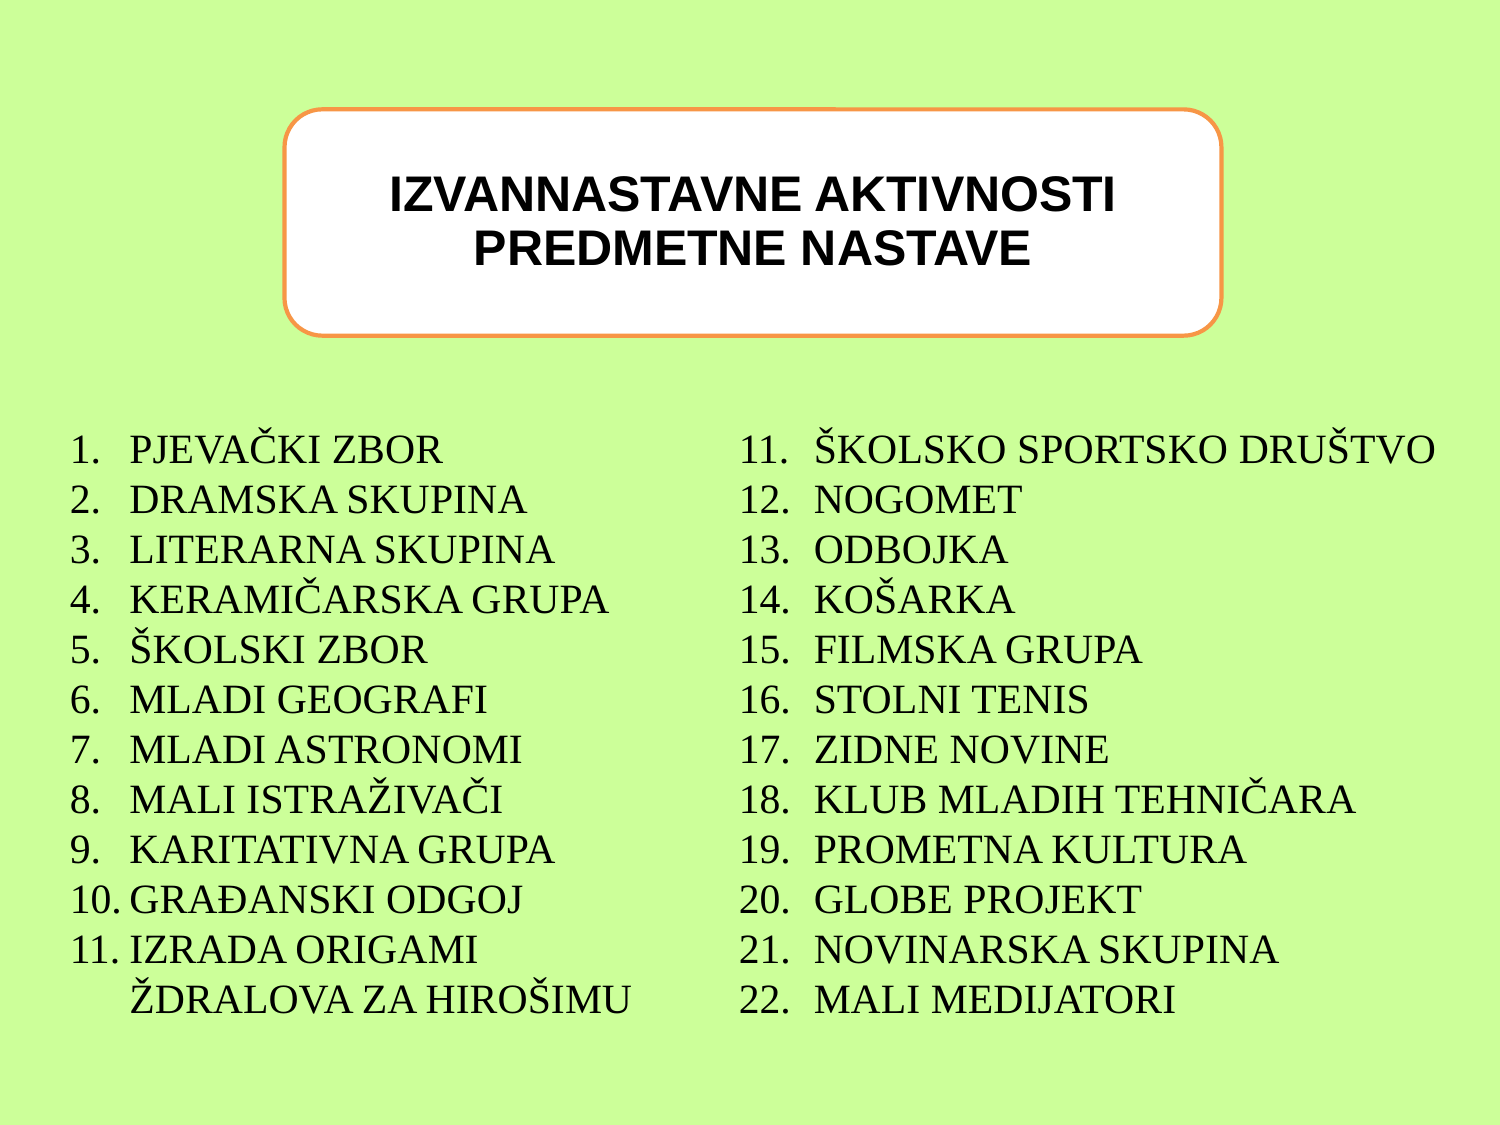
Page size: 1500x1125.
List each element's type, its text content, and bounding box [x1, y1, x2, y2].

text_box ŠKOLSKO SPORTSKO DRUŠTVO NOGOMET ODBOJKA KOŠARKA FILMSKA GRUPA STOLNI TENIS ZIDNE NOVINE KLUB MLADIH TEHNIČARA PROMETNA KULTURA GLOBE PROJEKT NOVINARSKA SKUPINA MALI MEDIJATORI [680, 414, 1481, 1030]
text_box IZVANNASTAVNE AKTIVNOSTI PREDMETNE NASTAVE [284, 109, 1222, 336]
text_box PJEVAČKI ZBOR DRAMSKA SKUPINA LITERARNA SKUPINA KERAMIČARSKA GRUPA ŠKOLSKI ZBOR MLADI GEOGRAFI MLADI ASTRONOMI MALI ISTRAŽIVAČI KARITATIVNA GRUPA GRAĐANSKI ODGOJ IZRADA ORIGAMI ŽDRALOVA ZA HIROŠIMU [54, 414, 681, 1036]
